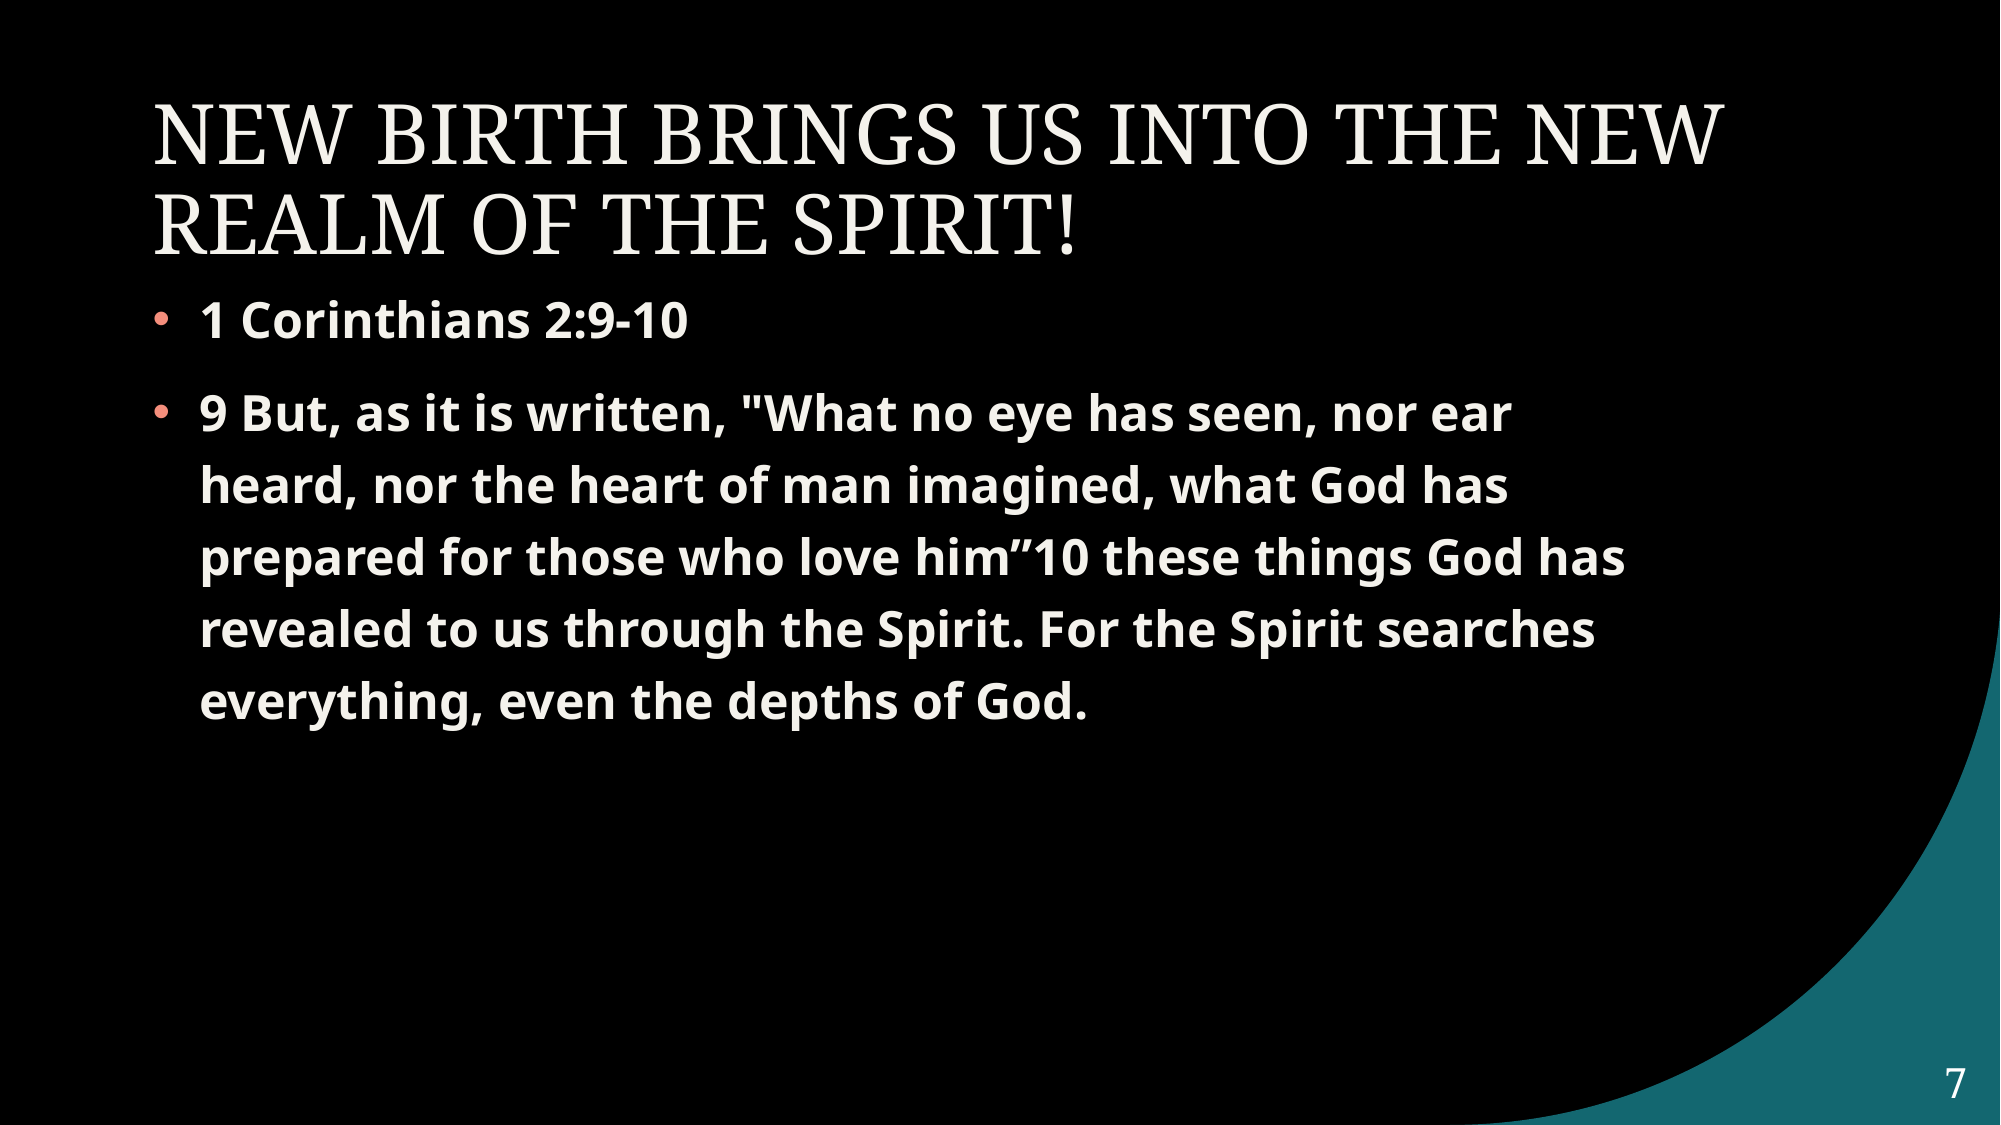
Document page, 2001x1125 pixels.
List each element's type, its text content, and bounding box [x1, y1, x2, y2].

list 1 Corinthians 2:9-10 9 But, as it is written, "What no eye has seen, nor ear heard, nor the heart of man imagined, what God has prepared for those who love him”10 these things God has revealed to us through the Spirit. For the Spirit searches everything, even the depths of God. [137, 269, 1658, 1056]
slide_number 7 [1868, 1055, 1983, 1116]
title NEW BIRTH BRINGS US INTO THE NEW REALM OF THE SPIRIT! [137, 73, 1863, 291]
